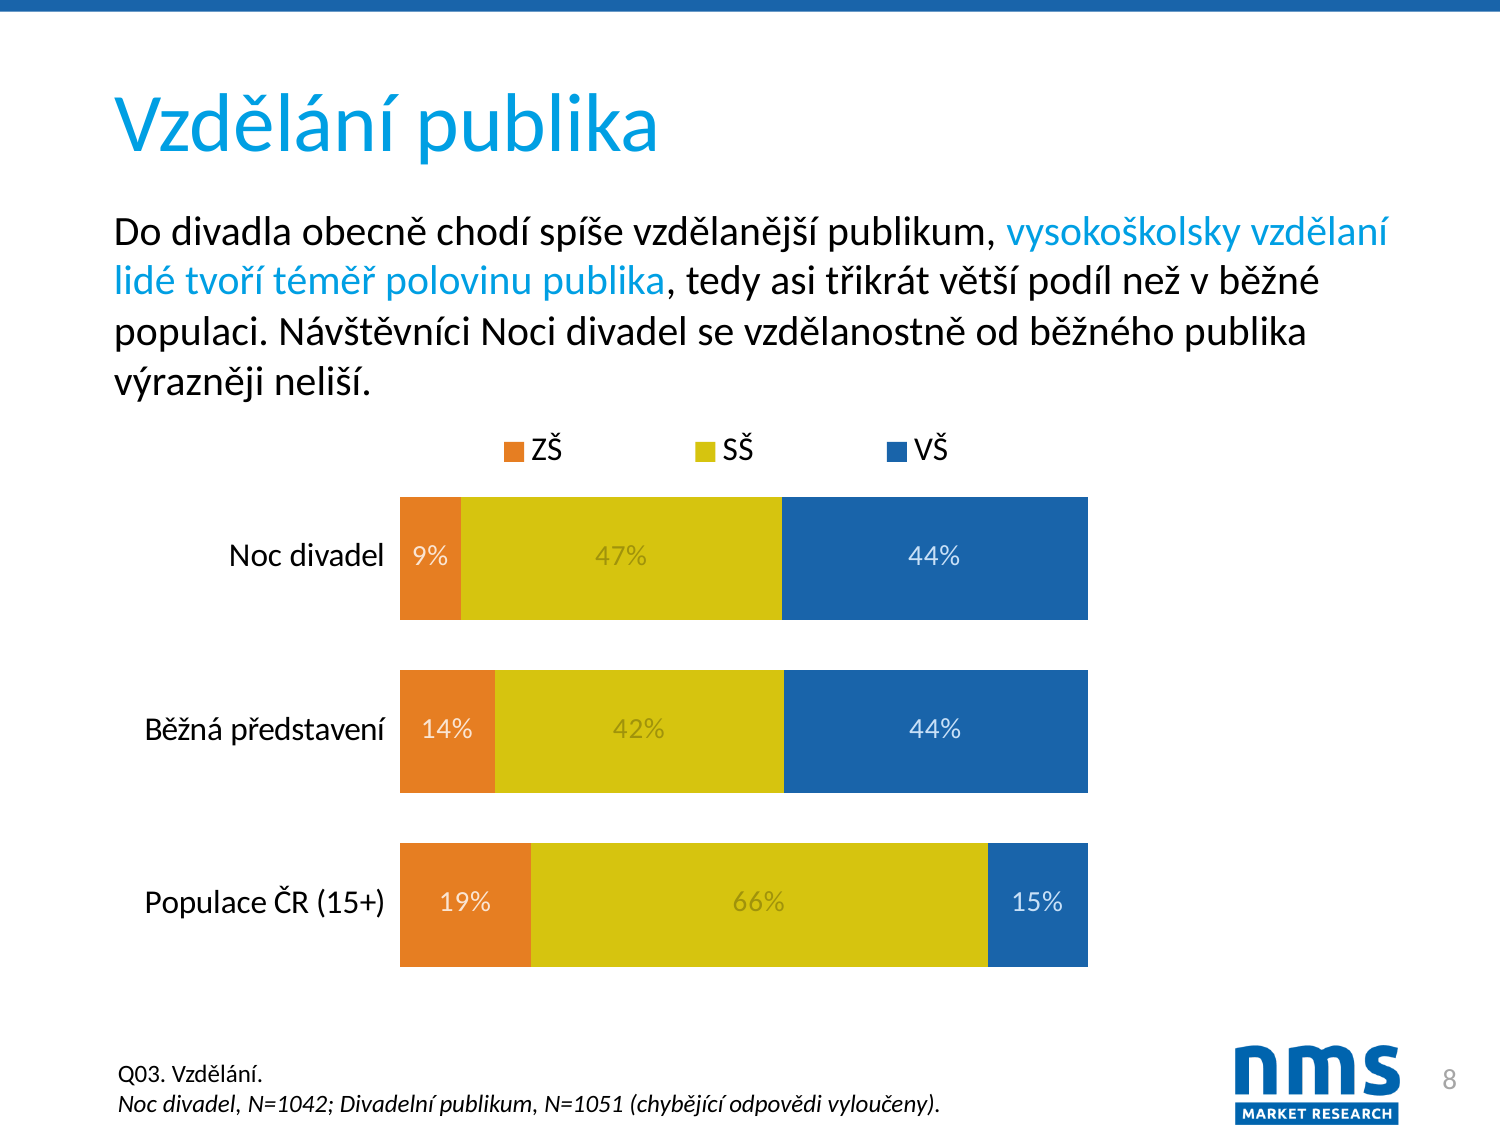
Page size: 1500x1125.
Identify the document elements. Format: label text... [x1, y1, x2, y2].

title Vzdělání publika [100, 60, 1400, 183]
chart [100, 415, 1246, 1019]
slide_number 8 [1399, 1048, 1500, 1109]
text_box Do divadla obecně chodí spíše vzdělanější publikum, vysokoškolsky vzdělaní lidé tvoří téměř polovinu publika, tedy asi třikrát větší podíl než v běžné populaci. Návštěvníci Noci divadel se vzdělanostně od běžného publika výrazněji neliší. [99, 196, 1416, 411]
picture [1235, 1045, 1400, 1125]
text_box Q03. Vzdělání. Noc divadel, N=1042; Divadelní publikum, N=1051 (chybějící odpovědi vyloučeny). [103, 1050, 958, 1125]
